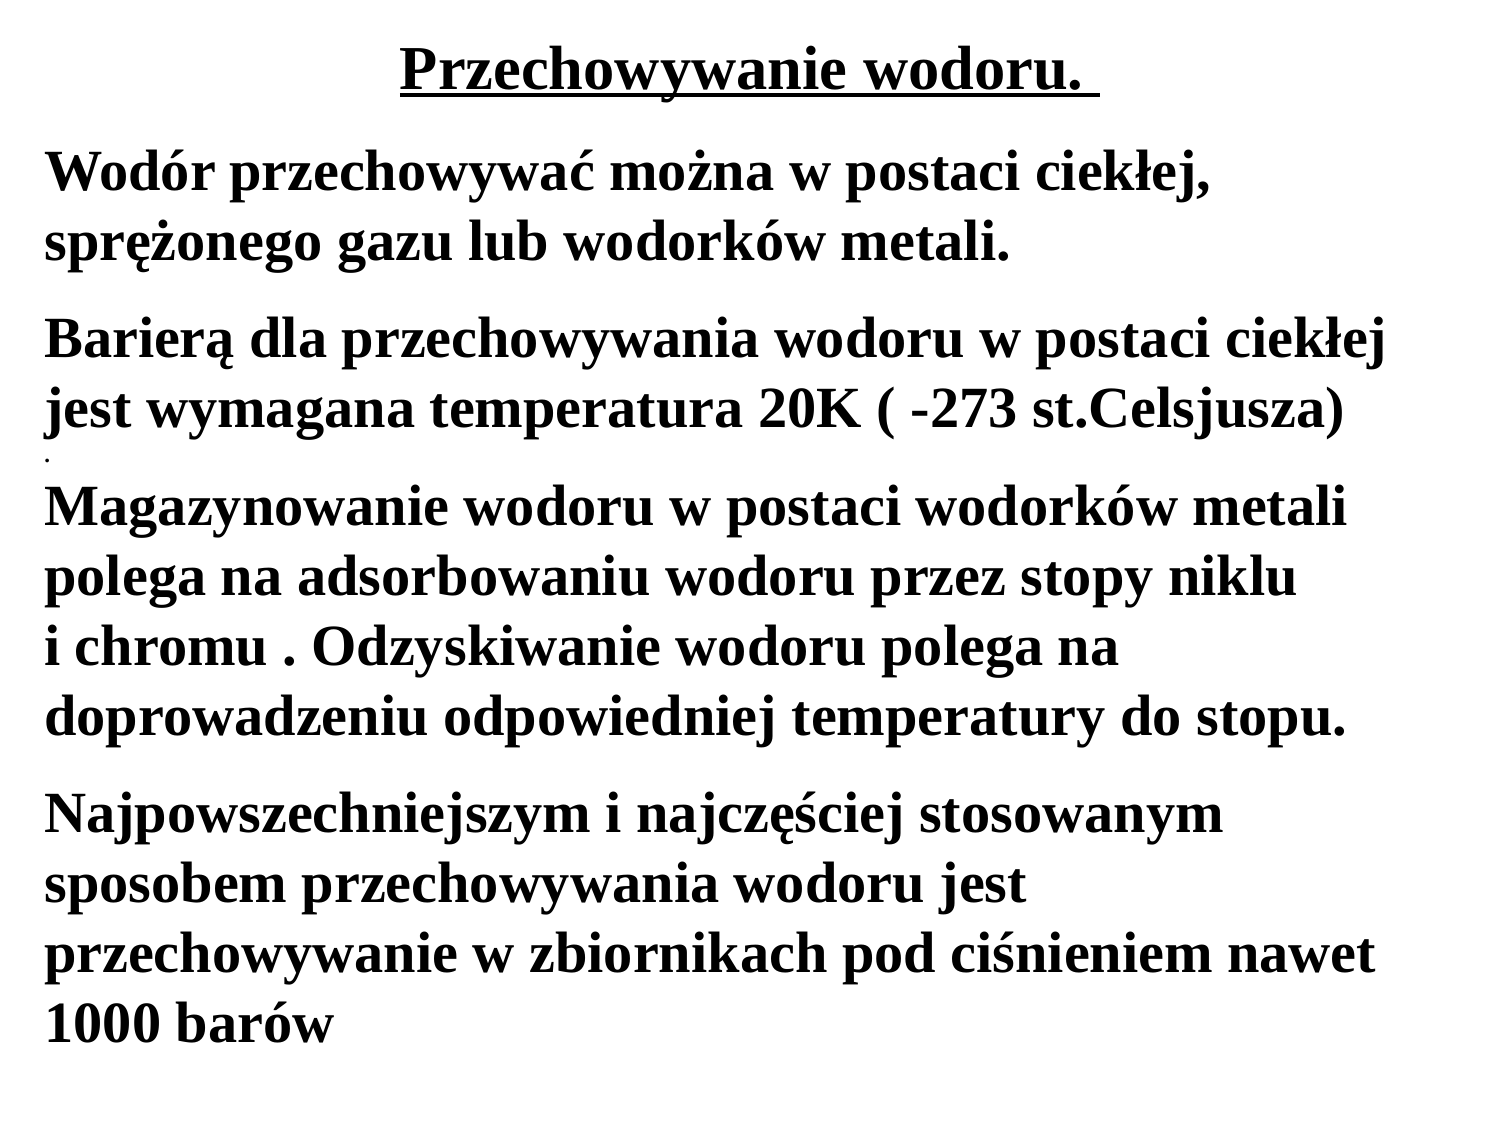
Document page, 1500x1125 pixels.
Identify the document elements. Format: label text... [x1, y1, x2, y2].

text_box Przechowywanie wodoru. Wodór przechowywać można w postaci ciekłej, sprężonego gazu lub wodorków metali. Barierą dla przechowywania wodoru w postaci ciekłej jest wymagana temperatura 20K ( -273 st.Celsjusza) . Magazynowanie wodoru w postaci wodorków metali polega na adsorbowaniu wodoru przez stopy niklu i chromu . Odzyskiwanie wodoru polega na doprowadzeniu odpowiedniej temperatury do stopu. Najpowszechniejszym i najczęściej stosowanym sposobem przechowywania wodoru jest przechowywanie w zbiornikach pod ciśnieniem nawet 1000 barów [29, 19, 1471, 1062]
